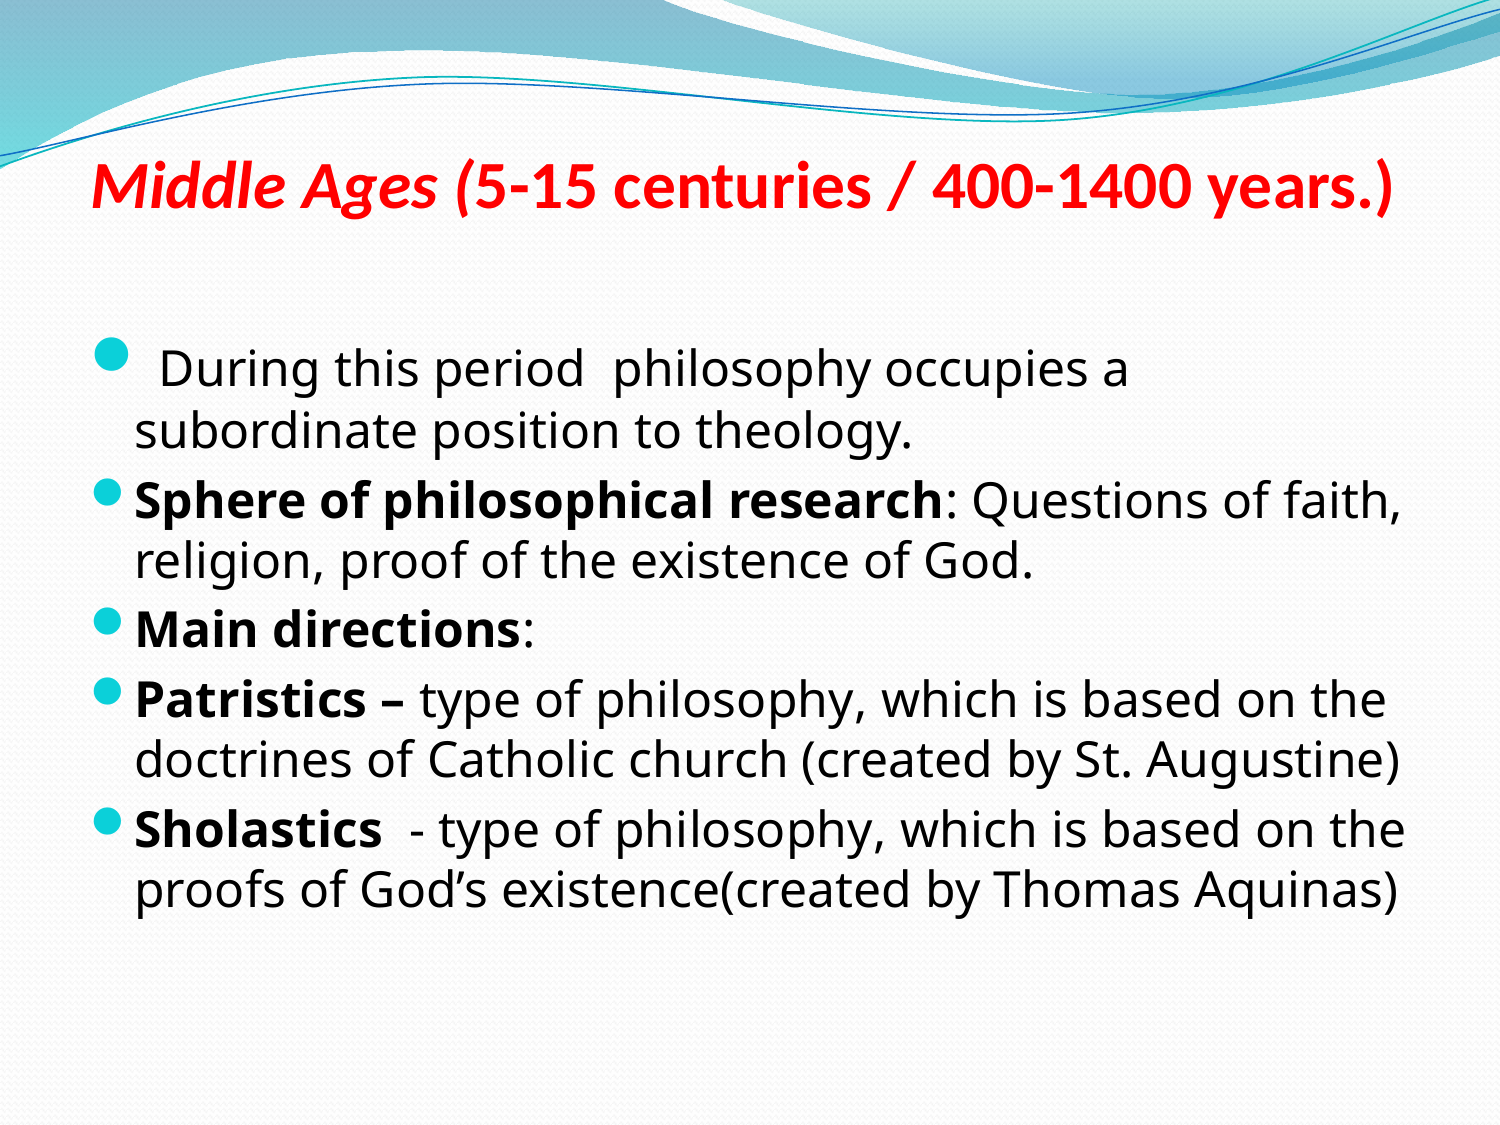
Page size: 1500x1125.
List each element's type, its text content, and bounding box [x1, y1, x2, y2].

list During this period philosophy occupies a subordinate position to theology. Sphere of philosophical research: Questions of faith, religion, proof of the existence of God. Main directions: Patristics – type of philosophy, which is based on the doctrines of Catholic church (created by St. Augustine) Sholastics - type of philosophy, which is based on the proofs of God’s existence(created by Thomas Aquinas) [75, 317, 1425, 1038]
title Middle Ages (5-15 centuries / 400-1400 years.) [75, 115, 1425, 303]
